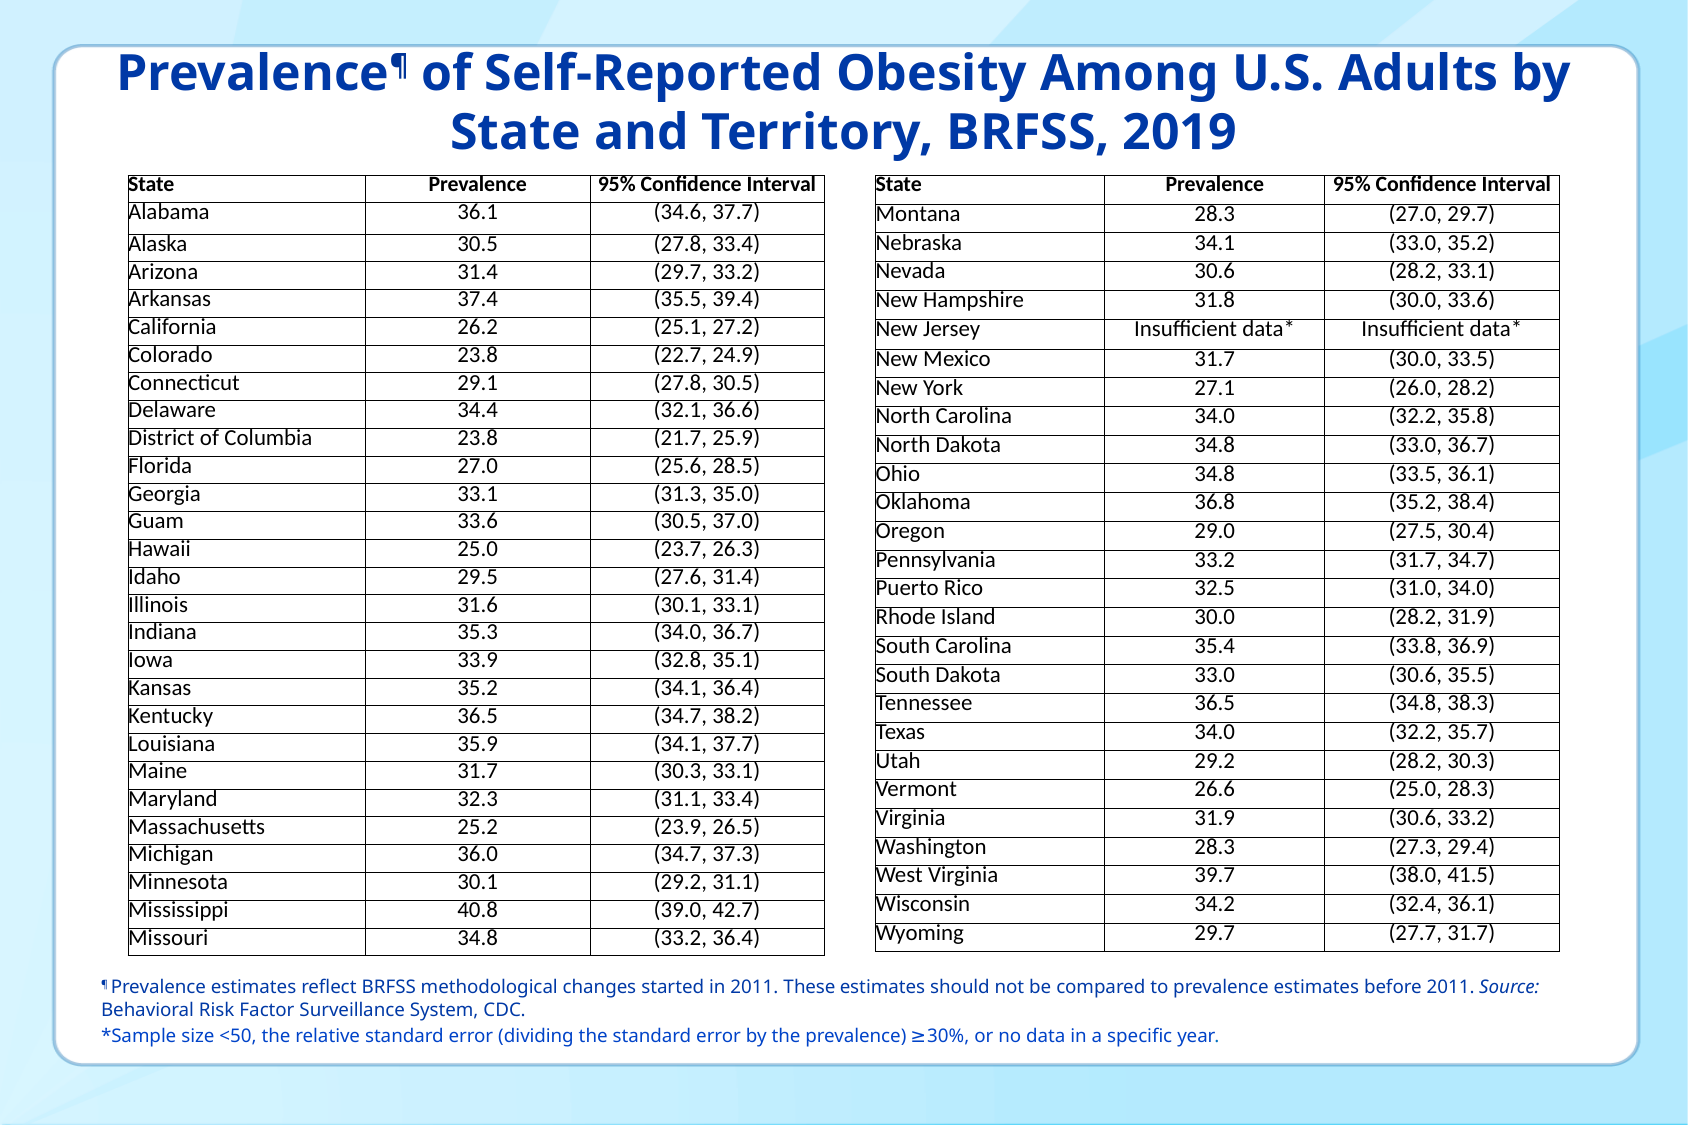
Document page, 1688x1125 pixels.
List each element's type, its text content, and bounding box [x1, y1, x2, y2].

table_cell (35.2, 38.4) [1325, 493, 1559, 521]
table_cell (23.9, 26.5) [591, 817, 824, 844]
table_cell (30.6, 35.5) [1325, 665, 1559, 693]
table_cell 30.6 [1105, 262, 1324, 290]
table_cell (33.2, 36.4) [591, 929, 824, 955]
table_cell Maryland [129, 790, 365, 816]
table_cell 36.5 [366, 706, 590, 733]
table_cell 29.5 [366, 568, 590, 594]
table_cell (25.0, 28.3) [1325, 780, 1559, 808]
table_cell (33.0, 35.2) [1325, 233, 1559, 261]
table_cell (32.1, 36.6) [591, 401, 824, 428]
table_cell Wyoming [876, 924, 1104, 951]
table_cell (28.2, 31.9) [1325, 608, 1559, 636]
table_cell 31.4 [366, 262, 590, 289]
table_cell Missouri [129, 929, 365, 955]
table_cell 33.9 [366, 651, 590, 678]
table_cell Oklahoma [876, 493, 1104, 521]
table_cell (39.0, 42.7) [591, 901, 824, 928]
table_cell 23.8 [366, 346, 590, 372]
table_cell Vermont [876, 780, 1104, 808]
table_cell (27.5, 30.4) [1325, 522, 1559, 550]
table_cell 35.2 [366, 679, 590, 705]
table_cell (27.8, 30.5) [591, 373, 824, 400]
table_cell (26.0, 28.2) [1325, 378, 1559, 406]
table_cell 25.2 [366, 817, 590, 844]
table_cell Oregon [876, 522, 1104, 550]
table_cell North Carolina [876, 407, 1104, 435]
table_header State [876, 176, 1104, 204]
table_cell 31.8 [1105, 291, 1324, 319]
table_cell Insufficient data* [1105, 320, 1324, 349]
table_cell 33.6 [366, 512, 590, 539]
table_cell 29.2 [1105, 751, 1324, 779]
table_cell Florida [129, 457, 365, 483]
table_cell Georgia [129, 484, 365, 511]
table_cell 31.6 [366, 595, 590, 622]
table_cell (27.7, 31.7) [1325, 924, 1559, 951]
table_cell 26.6 [1105, 780, 1324, 808]
table_cell New York [876, 378, 1104, 406]
table_cell Nebraska [876, 233, 1104, 261]
table_cell 32.5 [1105, 579, 1324, 607]
table_cell 37.4 [366, 290, 590, 317]
table_cell (34.8, 38.3) [1325, 694, 1559, 722]
table_cell (32.2, 35.8) [1325, 407, 1559, 435]
table_cell Illinois [129, 595, 365, 622]
table_cell (33.5, 36.1) [1325, 464, 1559, 492]
table_cell (35.5, 39.4) [591, 290, 824, 317]
table_cell 30.5 [366, 235, 590, 261]
table_cell 36.0 [366, 845, 590, 872]
table_cell Mississippi [129, 901, 365, 928]
table_cell Hawaii [129, 540, 365, 567]
table_cell Texas [876, 723, 1104, 750]
table_cell (31.7, 34.7) [1325, 551, 1559, 578]
table_cell (34.6, 37.7) [591, 203, 824, 234]
table_cell (30.6, 33.2) [1325, 809, 1559, 837]
table_cell (30.5, 37.0) [591, 512, 824, 539]
table_cell California [129, 318, 365, 345]
table_header Prevalence [366, 176, 590, 202]
picture [0, 0, 1688, 1125]
table_cell (31.0, 34.0) [1325, 579, 1559, 607]
table_cell 34.0 [1105, 407, 1324, 435]
table_cell Washington [876, 838, 1104, 865]
table_header 95% Confidence Interval [1325, 176, 1559, 204]
table_cell Rhode Island [876, 608, 1104, 636]
table_cell North Dakota [876, 436, 1104, 463]
table_cell (33.8, 36.9) [1325, 637, 1559, 664]
table_cell Indiana [129, 623, 365, 650]
table_cell Montana [876, 205, 1104, 232]
table_cell (27.8, 33.4) [591, 235, 824, 261]
table_cell (33.0, 36.7) [1325, 436, 1559, 463]
table_cell (27.6, 31.4) [591, 568, 824, 594]
table_cell 27.1 [1105, 378, 1324, 406]
table_cell 34.0 [1105, 723, 1324, 750]
table_cell Arizona [129, 262, 365, 289]
table_cell Utah [876, 751, 1104, 779]
table_cell 29.7 [1105, 924, 1324, 951]
table_cell 25.0 [366, 540, 590, 567]
table_cell 23.8 [366, 429, 590, 456]
table_cell 31.7 [366, 762, 590, 789]
table_cell (29.7, 33.2) [591, 262, 824, 289]
table_cell (32.4, 36.1) [1325, 895, 1559, 923]
table_cell 31.9 [1105, 809, 1324, 837]
table_cell (22.7, 24.9) [591, 346, 824, 372]
table_cell Alaska [129, 235, 365, 261]
table_cell 29.0 [1105, 522, 1324, 550]
table_cell 35.9 [366, 734, 590, 761]
table_cell Virginia [876, 809, 1104, 837]
table_cell Delaware [129, 401, 365, 428]
table_cell Connecticut [129, 373, 365, 400]
table_cell Massachusetts [129, 817, 365, 844]
table_cell Iowa [129, 651, 365, 678]
table_cell South Carolina [876, 637, 1104, 664]
table_cell Minnesota [129, 873, 365, 900]
table_cell (30.0, 33.6) [1325, 291, 1559, 319]
table_cell 26.2 [366, 318, 590, 345]
table_cell Arkansas [129, 290, 365, 317]
table_cell 39.7 [1105, 866, 1324, 894]
table_cell Kentucky [129, 706, 365, 733]
table_cell 34.8 [1105, 436, 1324, 463]
table_cell 33.0 [1105, 665, 1324, 693]
table_cell Kansas [129, 679, 365, 705]
table_cell 35.4 [1105, 637, 1324, 664]
table_cell (21.7, 25.9) [591, 429, 824, 456]
table_cell West Virginia [876, 866, 1104, 894]
table_cell (34.7, 38.2) [591, 706, 824, 733]
table_cell 27.0 [366, 457, 590, 483]
table_cell Wisconsin [876, 895, 1104, 923]
table_cell 36.5 [1105, 694, 1324, 722]
table_cell Guam [129, 512, 365, 539]
table_cell (38.0, 41.5) [1325, 866, 1559, 894]
table_cell New Hampshire [876, 291, 1104, 319]
table_cell (34.1, 36.4) [591, 679, 824, 705]
table_cell 32.3 [366, 790, 590, 816]
table_cell 36.8 [1105, 493, 1324, 521]
table_cell 28.3 [1105, 838, 1324, 865]
table_cell (30.3, 33.1) [591, 762, 824, 789]
table_cell 33.1 [366, 484, 590, 511]
table_cell Puerto Rico [876, 579, 1104, 607]
table_cell District of Columbia [129, 429, 365, 456]
table_cell New Mexico [876, 350, 1104, 377]
table_cell 28.3 [1105, 205, 1324, 232]
table_cell 30.1 [366, 873, 590, 900]
table_header Prevalence [1105, 176, 1324, 204]
table_cell (28.2, 33.1) [1325, 262, 1559, 290]
table_cell 33.2 [1105, 551, 1324, 578]
table_cell (30.0, 33.5) [1325, 350, 1559, 377]
table_cell 40.8 [366, 901, 590, 928]
table_cell (28.2, 30.3) [1325, 751, 1559, 779]
table_cell Alabama [129, 203, 365, 234]
table_header 95% Confidence Interval [591, 176, 824, 202]
table_cell (25.1, 27.2) [591, 318, 824, 345]
title Prevalence¶ of Self-Reported Obesity Among U.S. Adults by State and Territory, BRFSS, 2019 [84, 53, 1604, 168]
table_cell Colorado [129, 346, 365, 372]
table_cell Tennessee [876, 694, 1104, 722]
table_cell (34.1, 37.7) [591, 734, 824, 761]
table_cell New Jersey [876, 320, 1104, 349]
table_cell (25.6, 28.5) [591, 457, 824, 483]
table_cell (23.7, 26.3) [591, 540, 824, 567]
table_cell 34.8 [1105, 464, 1324, 492]
table_cell (32.8, 35.1) [591, 651, 824, 678]
table_cell Idaho [129, 568, 365, 594]
table_cell 34.4 [366, 401, 590, 428]
table_cell 30.0 [1105, 608, 1324, 636]
list ¶ Prevalence estimates reflect BRFSS methodological changes started in 2011. These estimates should not be compared to prevalence estimates before 2011. Source: Behavioral Risk Factor Surveillance System, CDC. *Sample size <50, the relative standard error (dividing the standard error by the prevalence) ≥30%, or no data in a specific year. [30, 952, 1626, 1125]
table_cell (32.2, 35.7) [1325, 723, 1559, 750]
table_cell 31.7 [1105, 350, 1324, 377]
table_cell Maine [129, 762, 365, 789]
table_cell (31.1, 33.4) [591, 790, 824, 816]
table_cell 34.2 [1105, 895, 1324, 923]
table_cell (31.3, 35.0) [591, 484, 824, 511]
table_cell South Dakota [876, 665, 1104, 693]
table_cell Ohio [876, 464, 1104, 492]
table_cell Louisiana [129, 734, 365, 761]
table_header State [129, 176, 365, 202]
table_cell Nevada [876, 262, 1104, 290]
table_cell 36.1 [366, 203, 590, 234]
table_cell (34.7, 37.3) [591, 845, 824, 872]
table_cell (34.0, 36.7) [591, 623, 824, 650]
table_cell Pennsylvania [876, 551, 1104, 578]
table_cell 34.8 [366, 929, 590, 955]
table_cell (29.2, 31.1) [591, 873, 824, 900]
table_cell (27.3, 29.4) [1325, 838, 1559, 865]
table_cell 35.3 [366, 623, 590, 650]
table_cell 34.1 [1105, 233, 1324, 261]
table_cell 29.1 [366, 373, 590, 400]
table_cell Michigan [129, 845, 365, 872]
table_cell (27.0, 29.7) [1325, 205, 1559, 232]
table_cell Insufficient data* [1325, 320, 1559, 349]
table_cell (30.1, 33.1) [591, 595, 824, 622]
